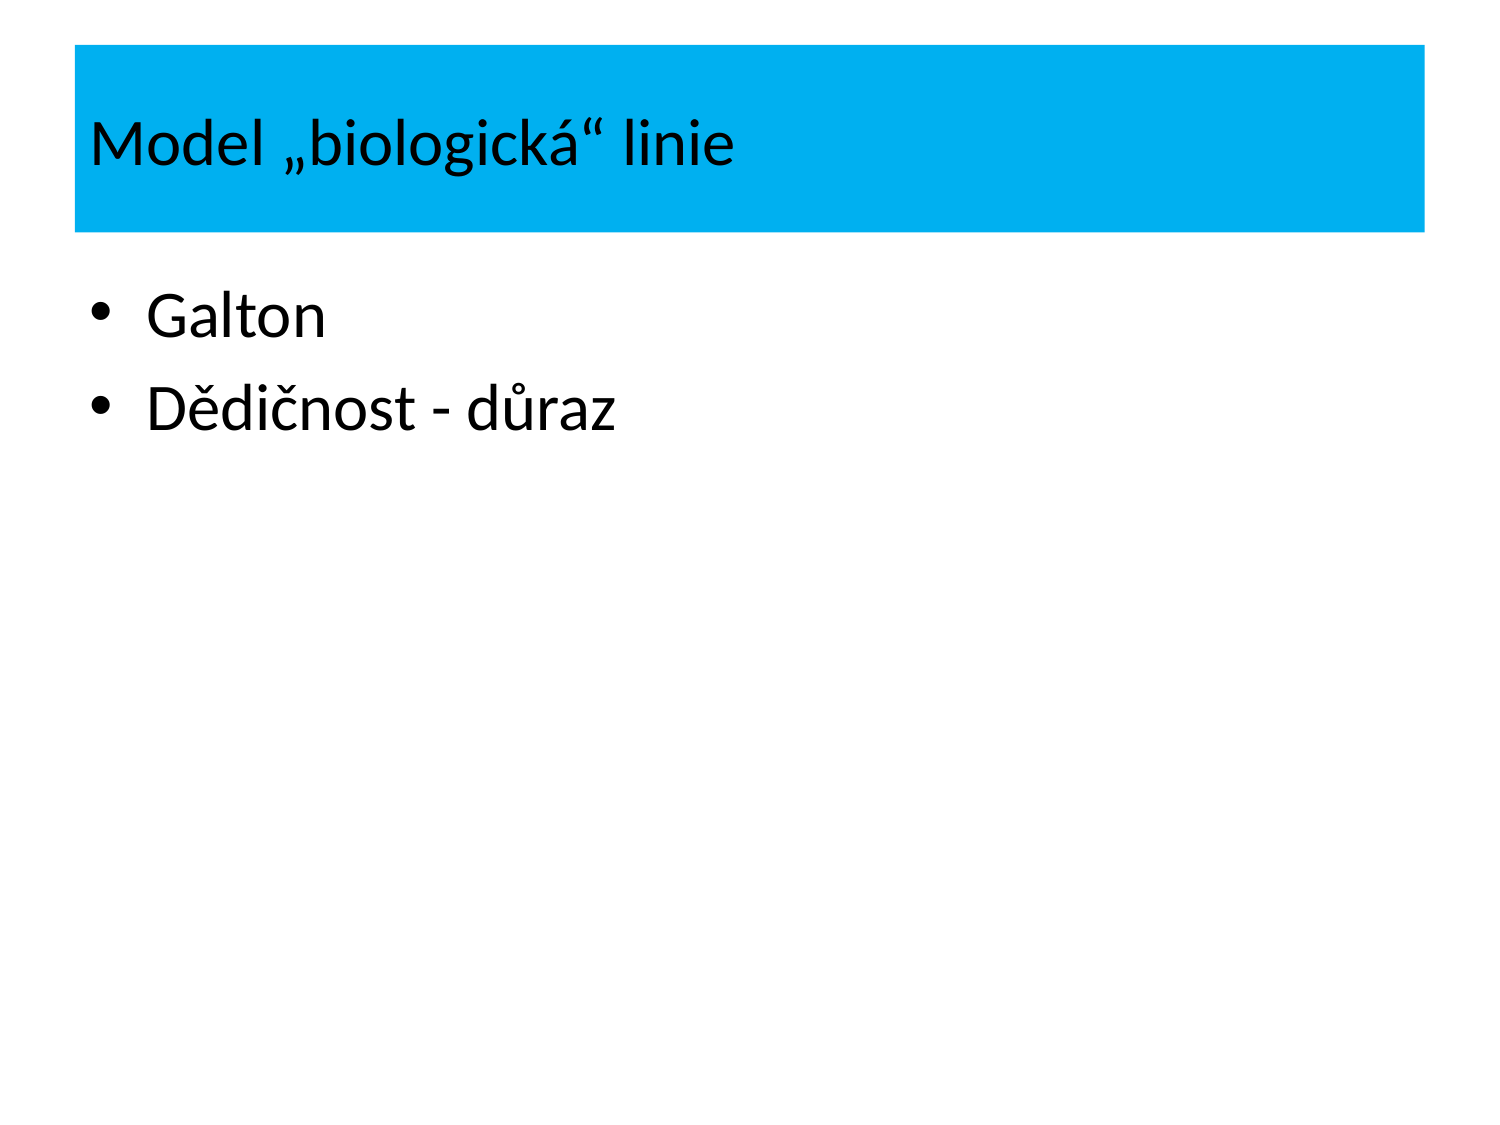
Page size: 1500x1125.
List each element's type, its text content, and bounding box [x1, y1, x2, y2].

text_box Galton Dědičnost - důraz [74, 263, 1425, 916]
text_box Model „biologická“ linie [74, 44, 1425, 233]
